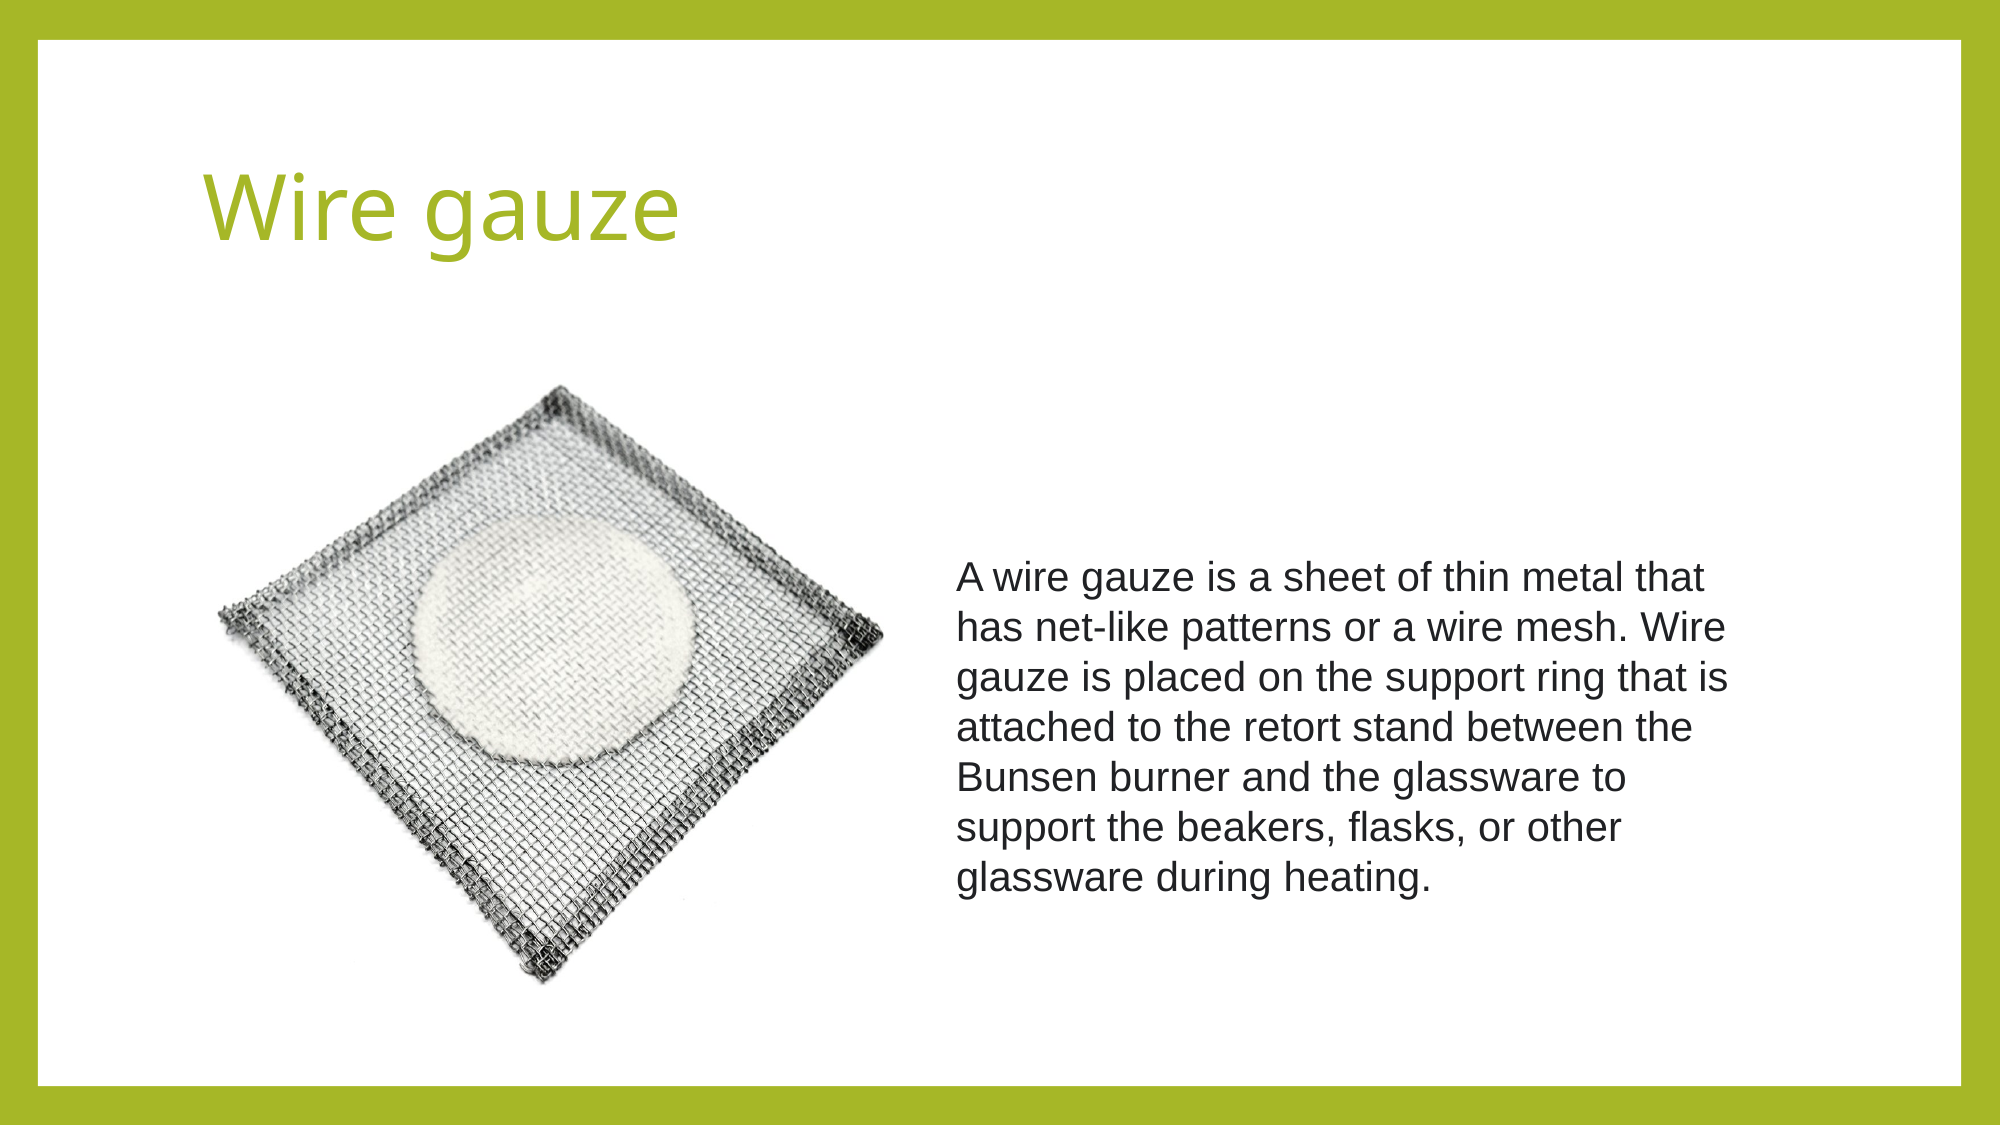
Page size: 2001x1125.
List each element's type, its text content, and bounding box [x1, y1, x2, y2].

title Wire gauze [187, 99, 1808, 323]
picture [209, 371, 893, 993]
text_box A wire gauze is a sheet of thin metal that has net-like patterns or a wire mesh. Wire gauze is placed on the support ring that is attached to the retort stand between the Bunsen burner and the glassware to support the beakers, flasks, or other glassware during heating. [941, 497, 1774, 908]
